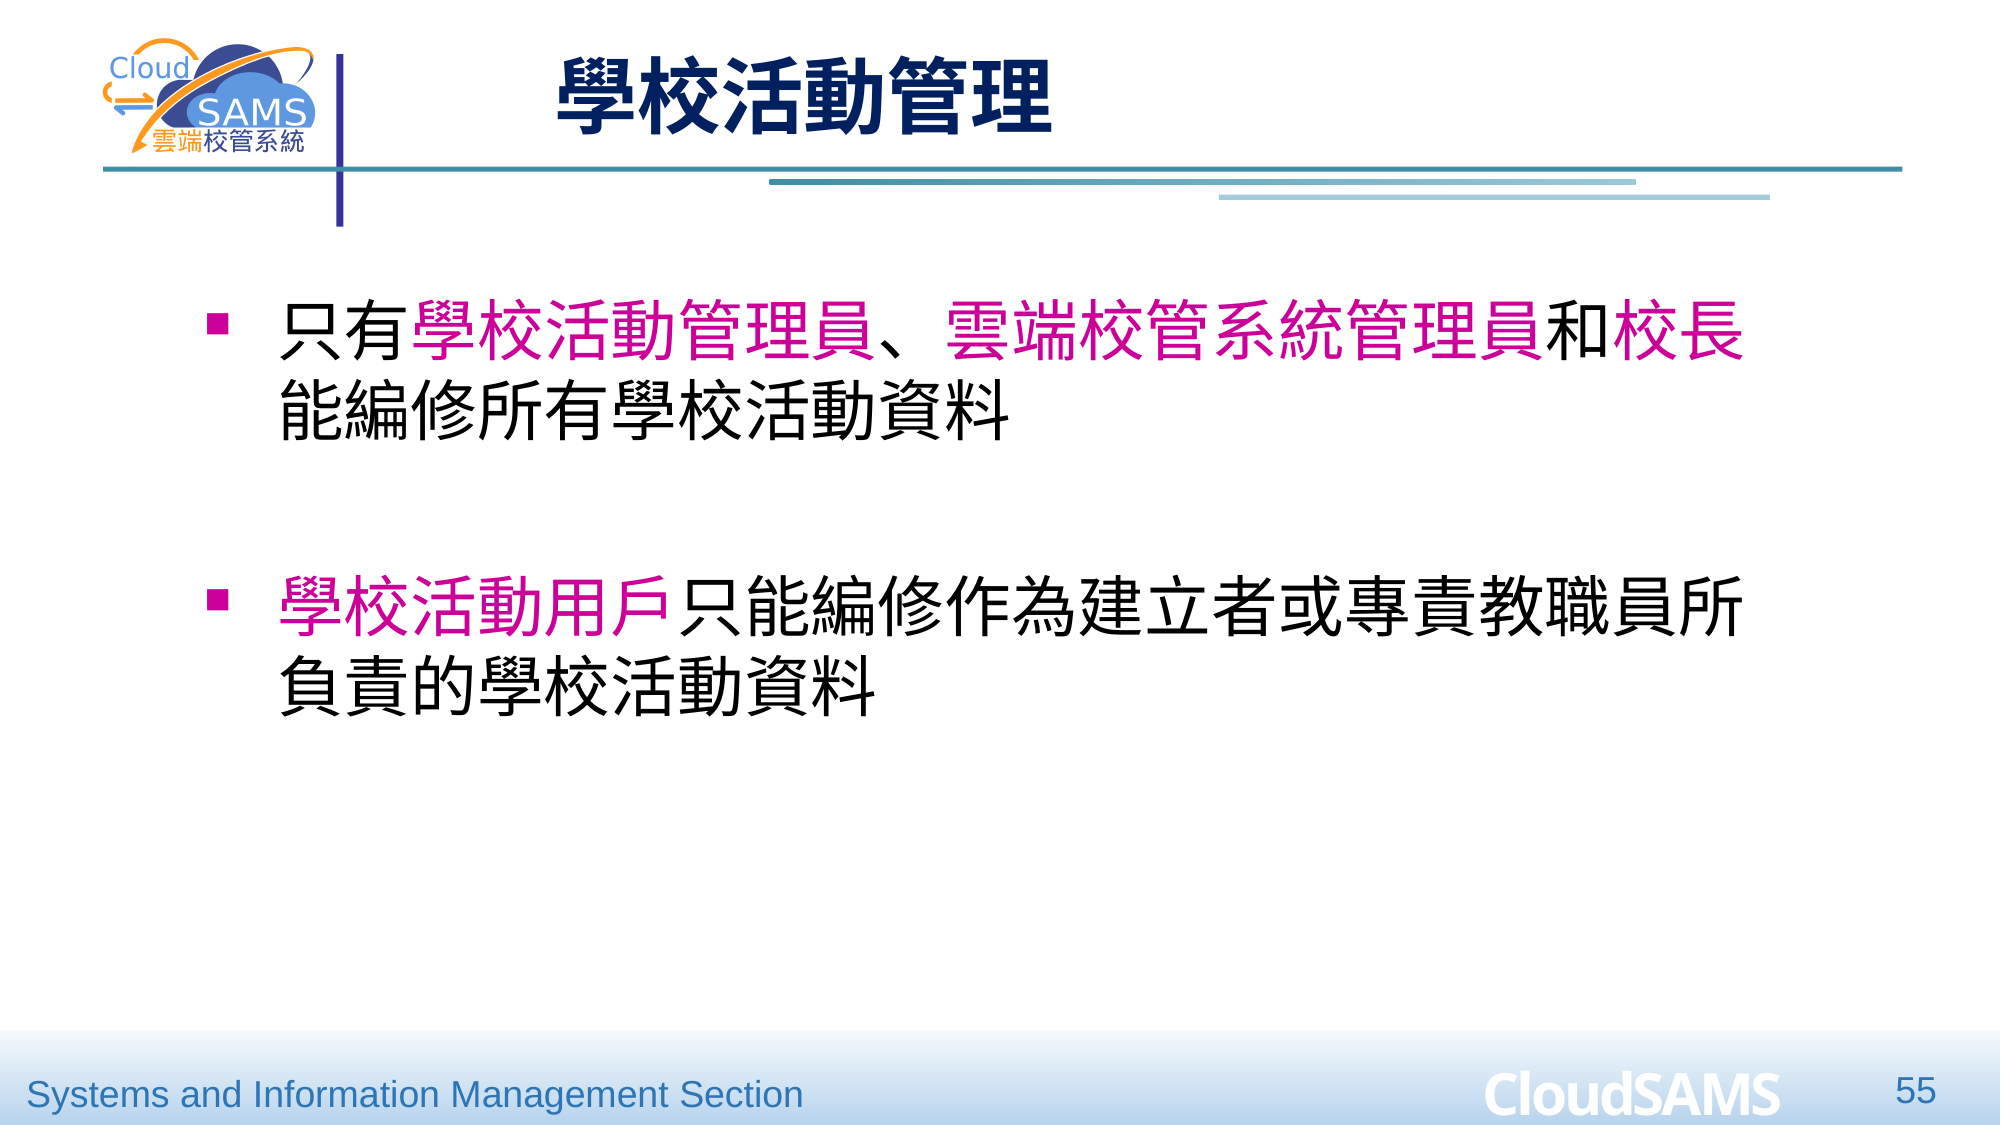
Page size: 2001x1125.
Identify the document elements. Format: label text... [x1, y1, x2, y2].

picture [87, 7, 349, 175]
text_box 學校活動管理 [539, 26, 1154, 152]
text_box 只有學校活動管理員、雲端校管系統管理員和校長能編修所有學校活動資料 學校活動用戶只能編修作為建立者或專責教職員所負責的學校活動資料 [189, 280, 1785, 733]
slide_number 55 [1755, 1059, 1952, 1125]
